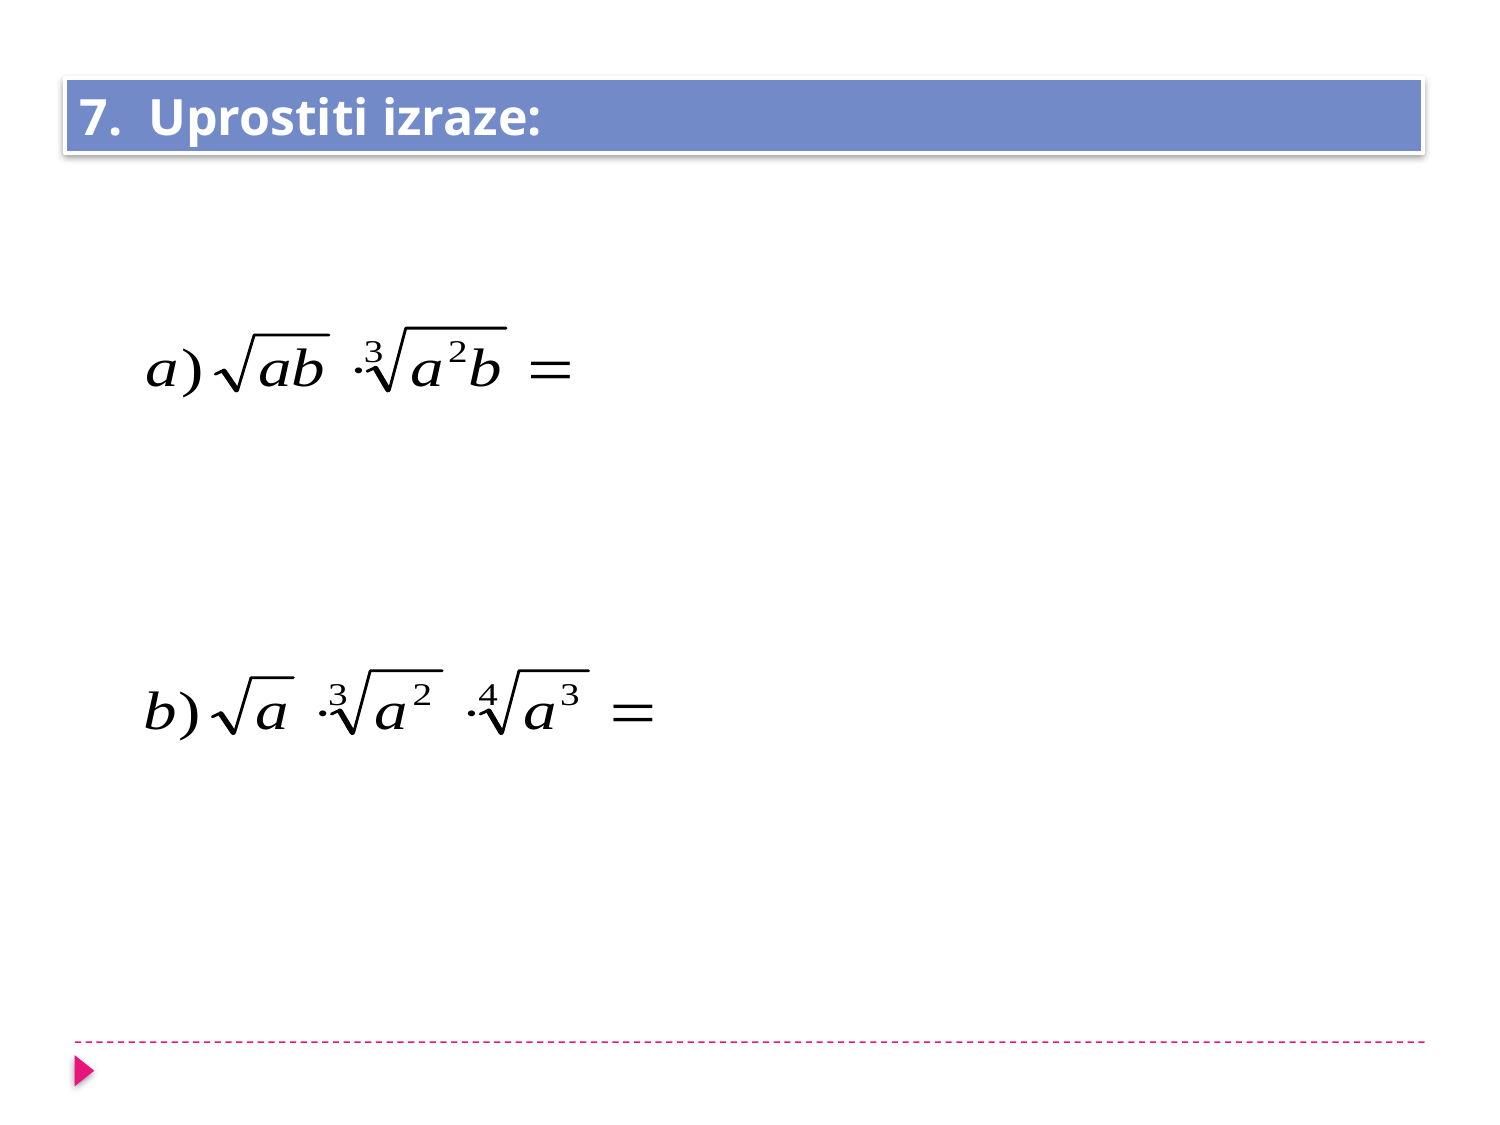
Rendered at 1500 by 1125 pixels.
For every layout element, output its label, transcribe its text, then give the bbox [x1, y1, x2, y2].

text_box 7. Uprostiti izraze: [63, 76, 1425, 155]
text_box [135, 314, 656, 752]
